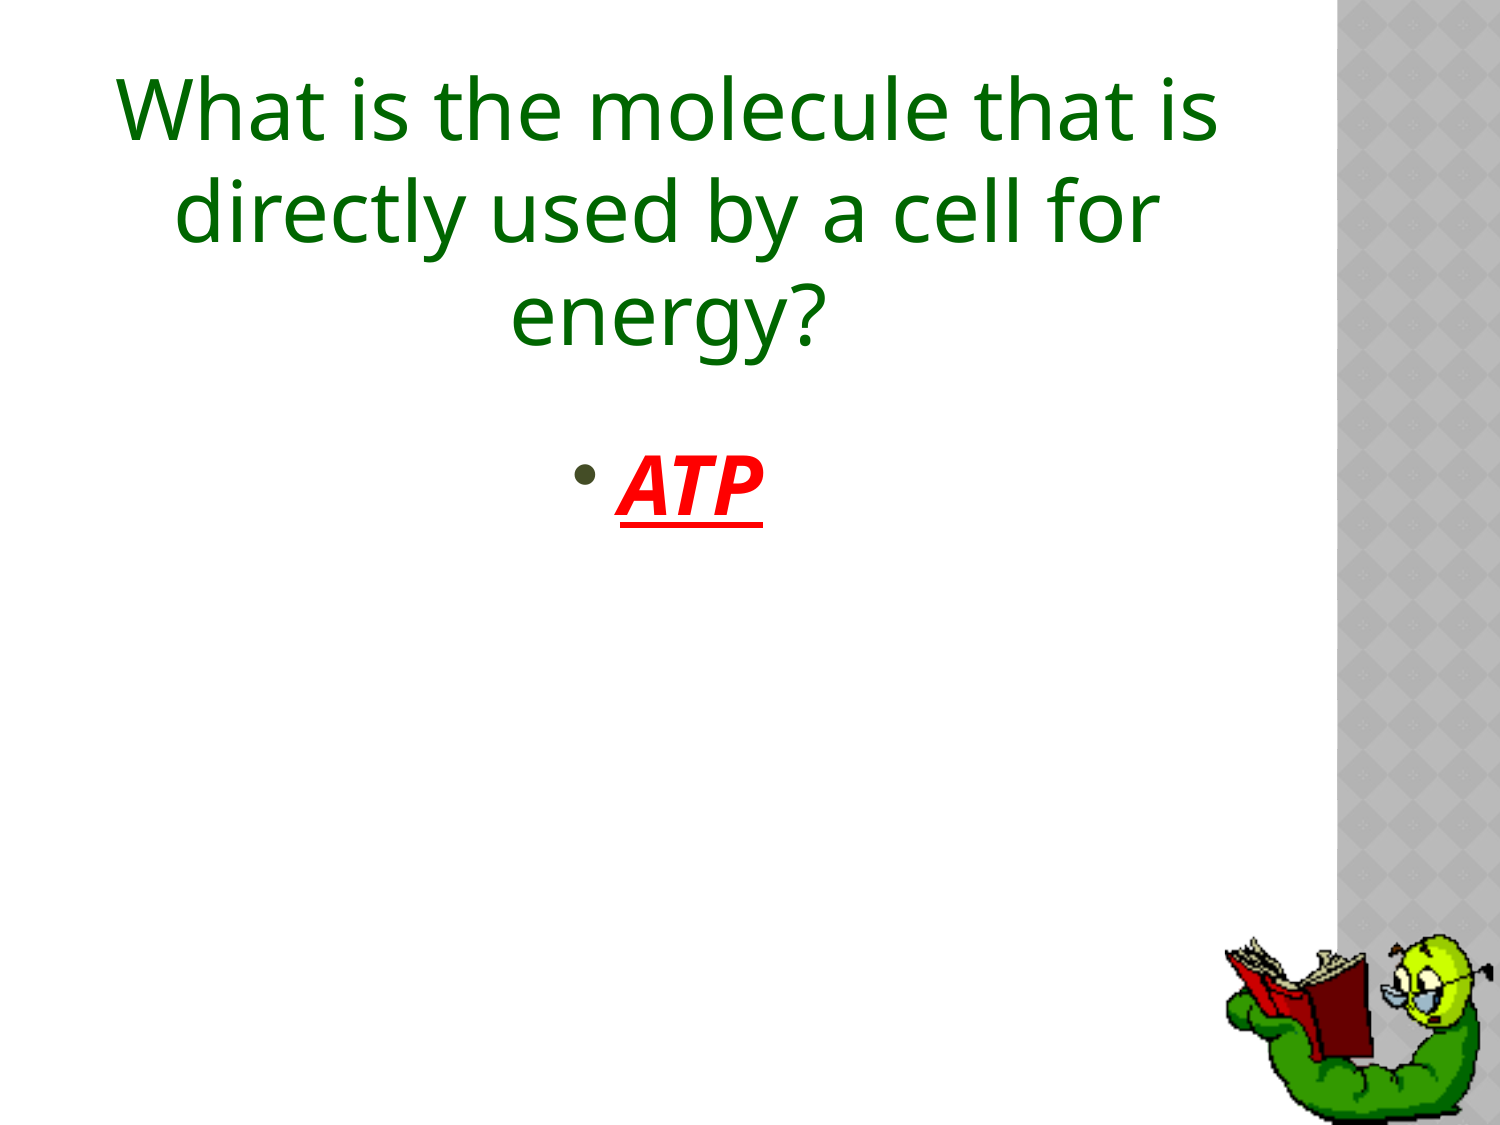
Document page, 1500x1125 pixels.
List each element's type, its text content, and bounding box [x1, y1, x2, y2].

title What is the molecule that is directly used by a cell for energy? [75, 52, 1263, 363]
list ATP [75, 425, 1263, 1059]
picture [1224, 863, 1500, 1125]
